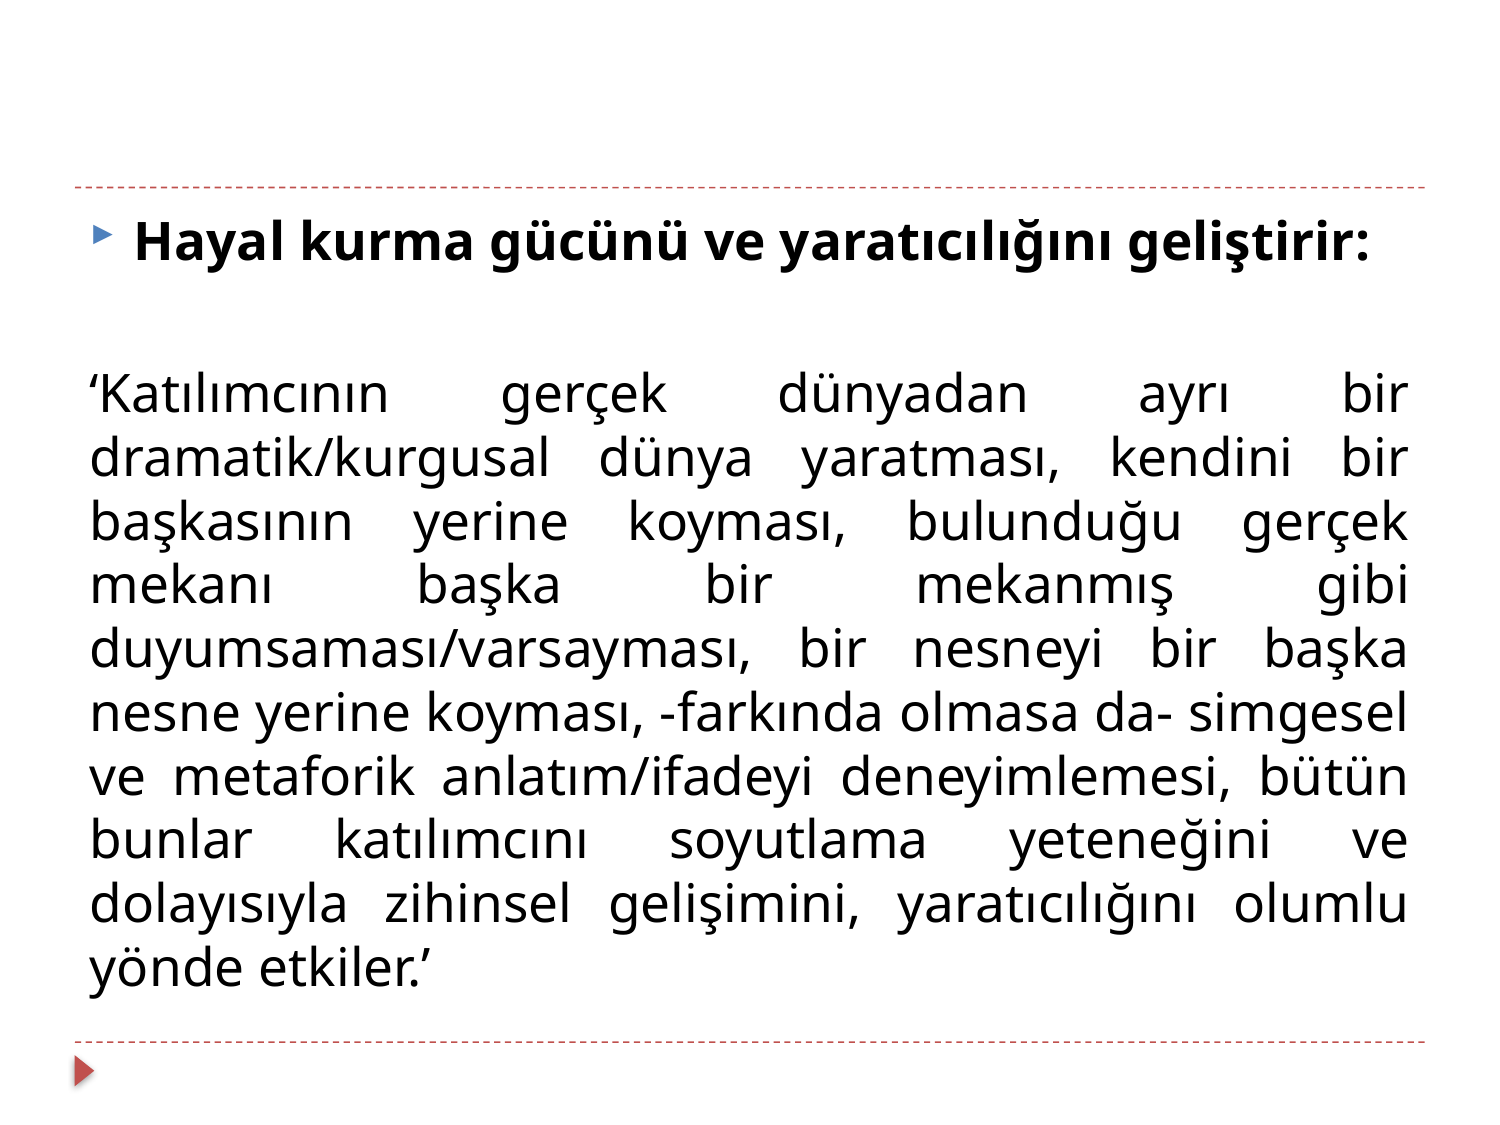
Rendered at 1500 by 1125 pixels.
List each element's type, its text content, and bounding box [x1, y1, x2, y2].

list Hayal kurma gücünü ve yaratıcılığını geliştirir: ‘Katılımcının gerçek dünyadan ayrı bir dramatik/kurgusal dünya yaratması, kendini bir başkasının yerine koyması, bulunduğu gerçek mekanı başka bir mekanmış gibi duyumsaması/varsayması, bir nesneyi bir başka nesne yerine koyması, -farkında olmasa da- simgesel ve metaforik anlatım/ifadeyi deneyimlemesi, bütün bunlar katılımcını soyutlama yeteneğini ve dolayısıyla zihinsel gelişimini, yaratıcılığını olumlu yönde etkiler.’ [75, 200, 1425, 1010]
